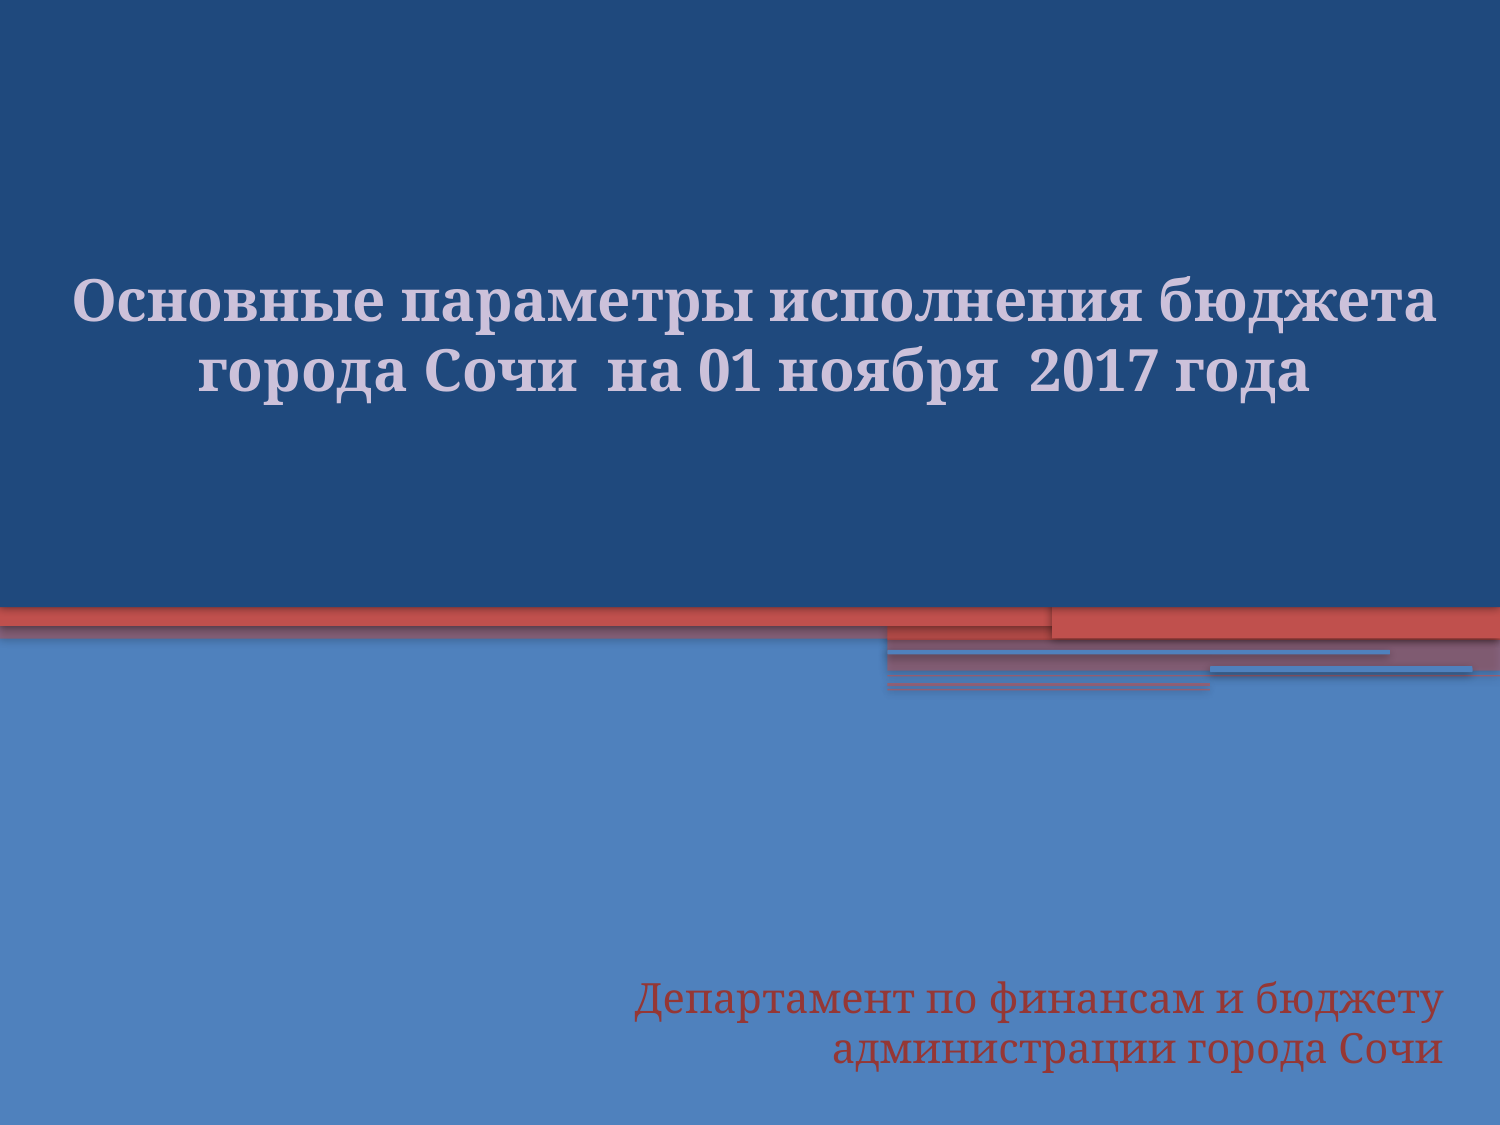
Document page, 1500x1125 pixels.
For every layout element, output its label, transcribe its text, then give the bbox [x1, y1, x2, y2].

text_box Департамент по финансам и бюджету администрации города Сочи [478, 964, 1459, 1079]
subtitle Основные параметры исполнения бюджета города Сочи на 01 ноября 2017 года [0, 255, 1500, 543]
